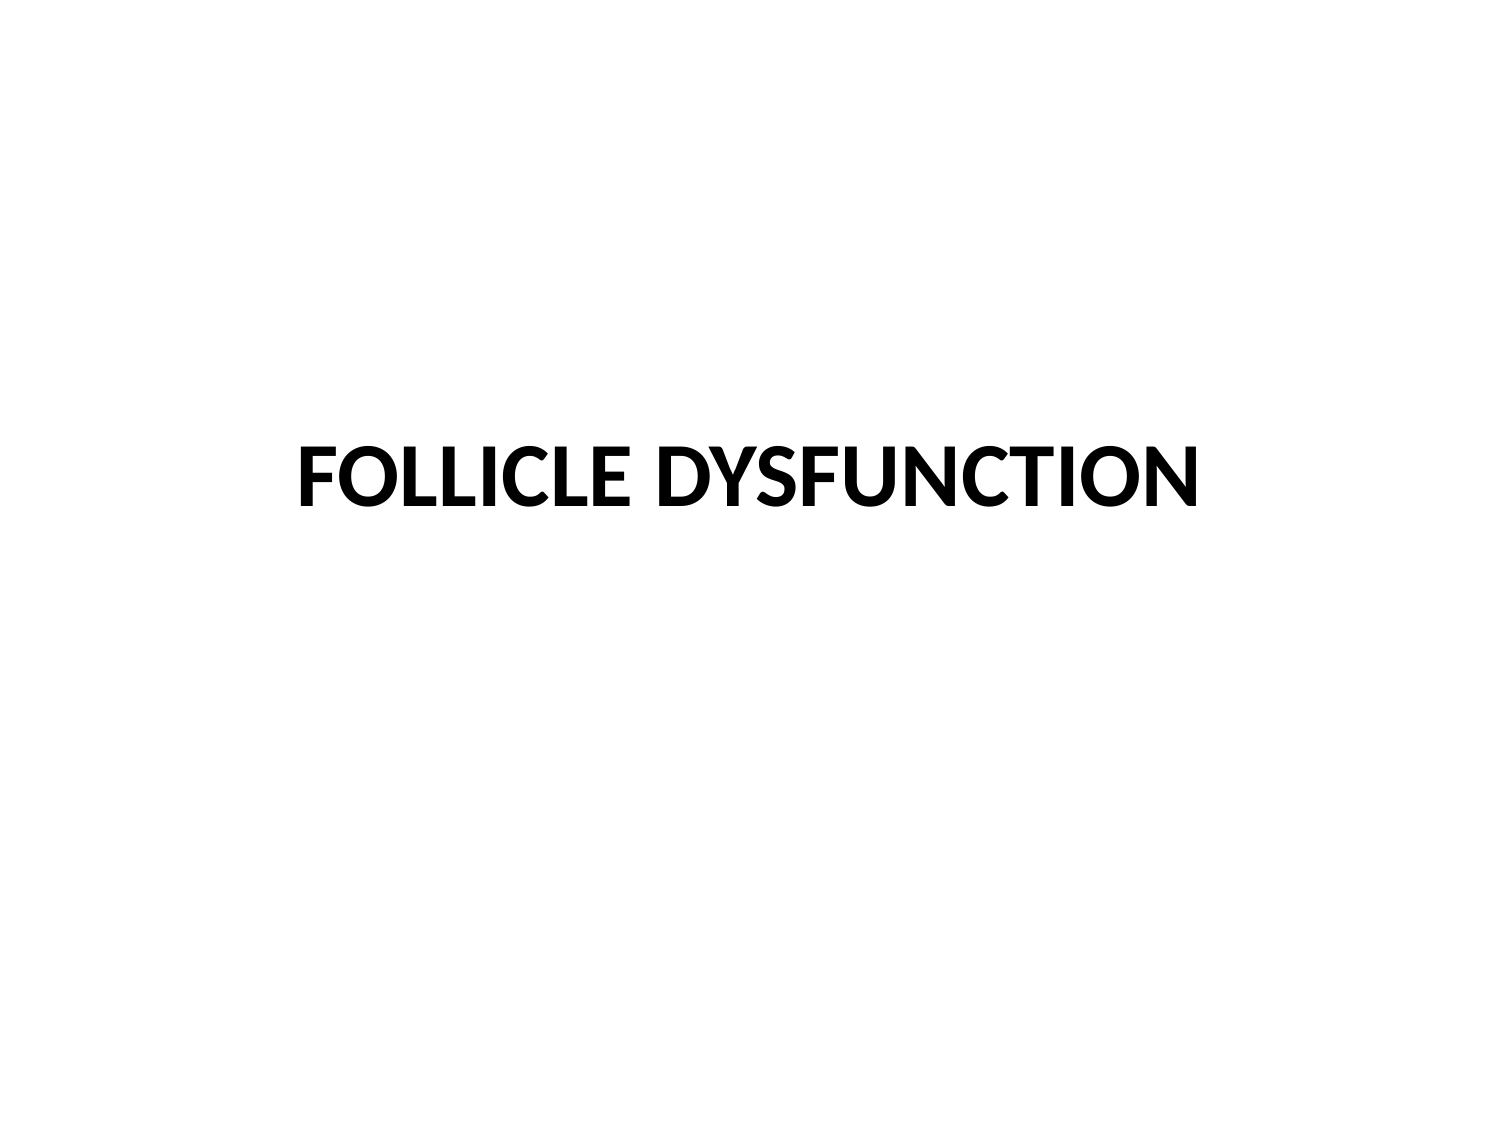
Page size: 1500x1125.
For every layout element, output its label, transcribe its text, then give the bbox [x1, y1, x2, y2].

title FOLLICLE DYSFUNCTION [112, 349, 1388, 591]
